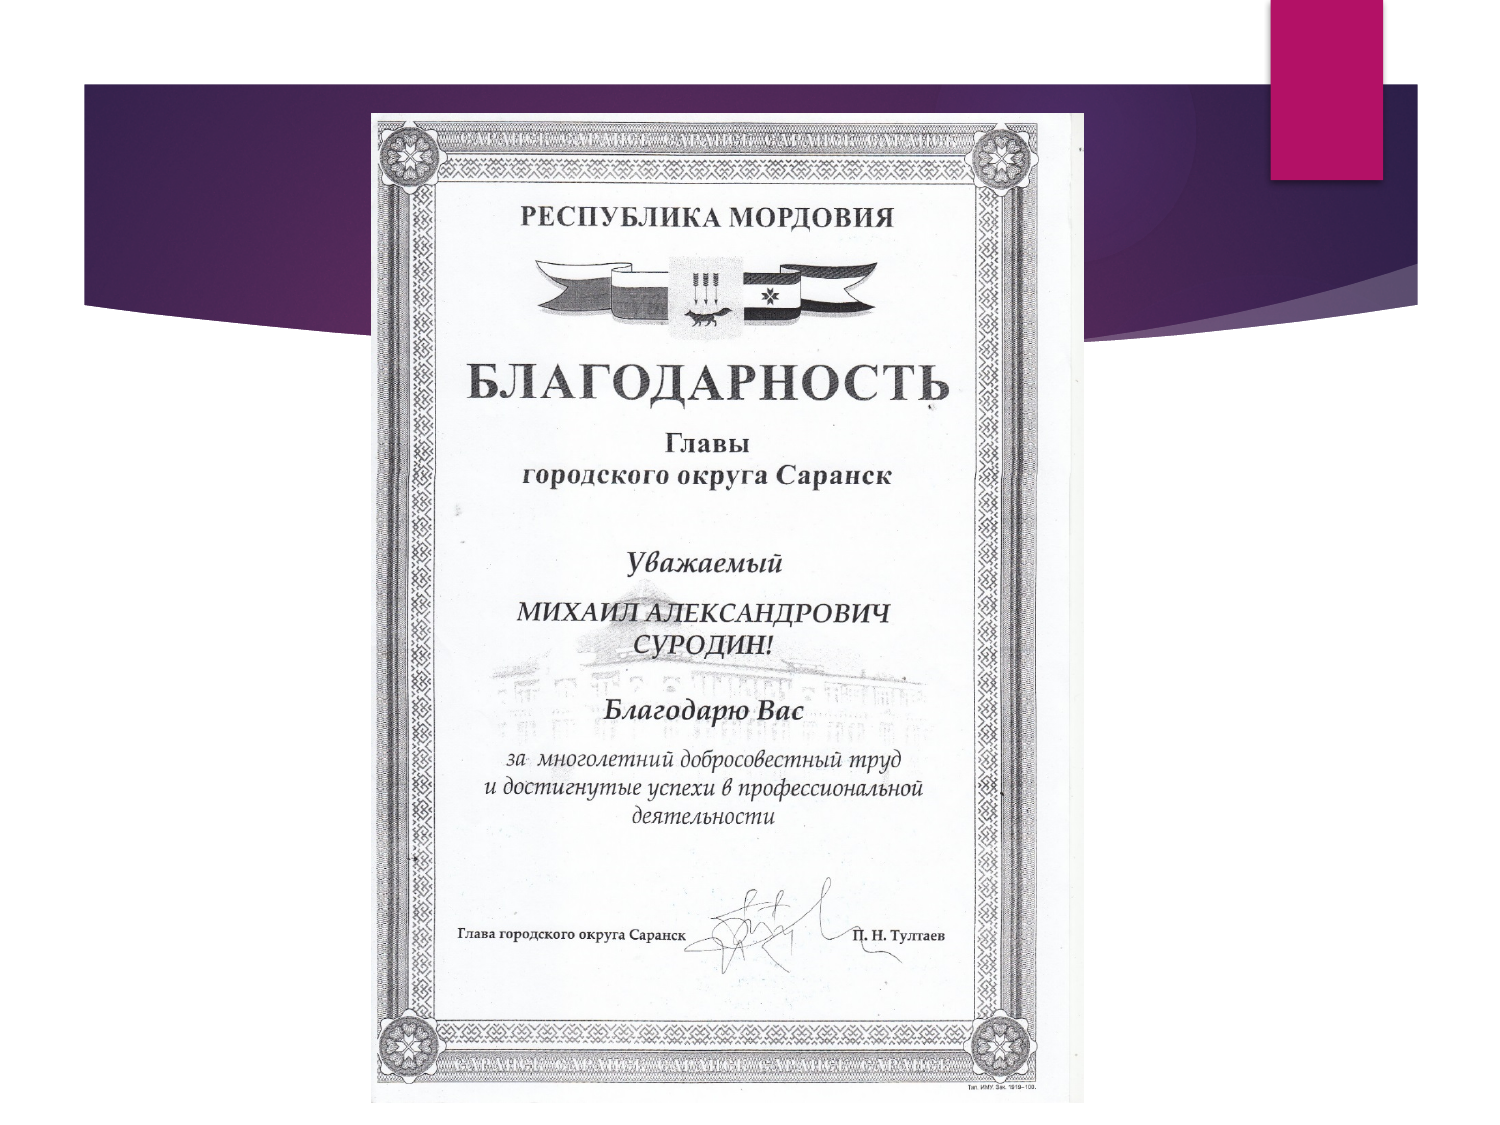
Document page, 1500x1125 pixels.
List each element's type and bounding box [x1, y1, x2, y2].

picture [371, 113, 1085, 1104]
